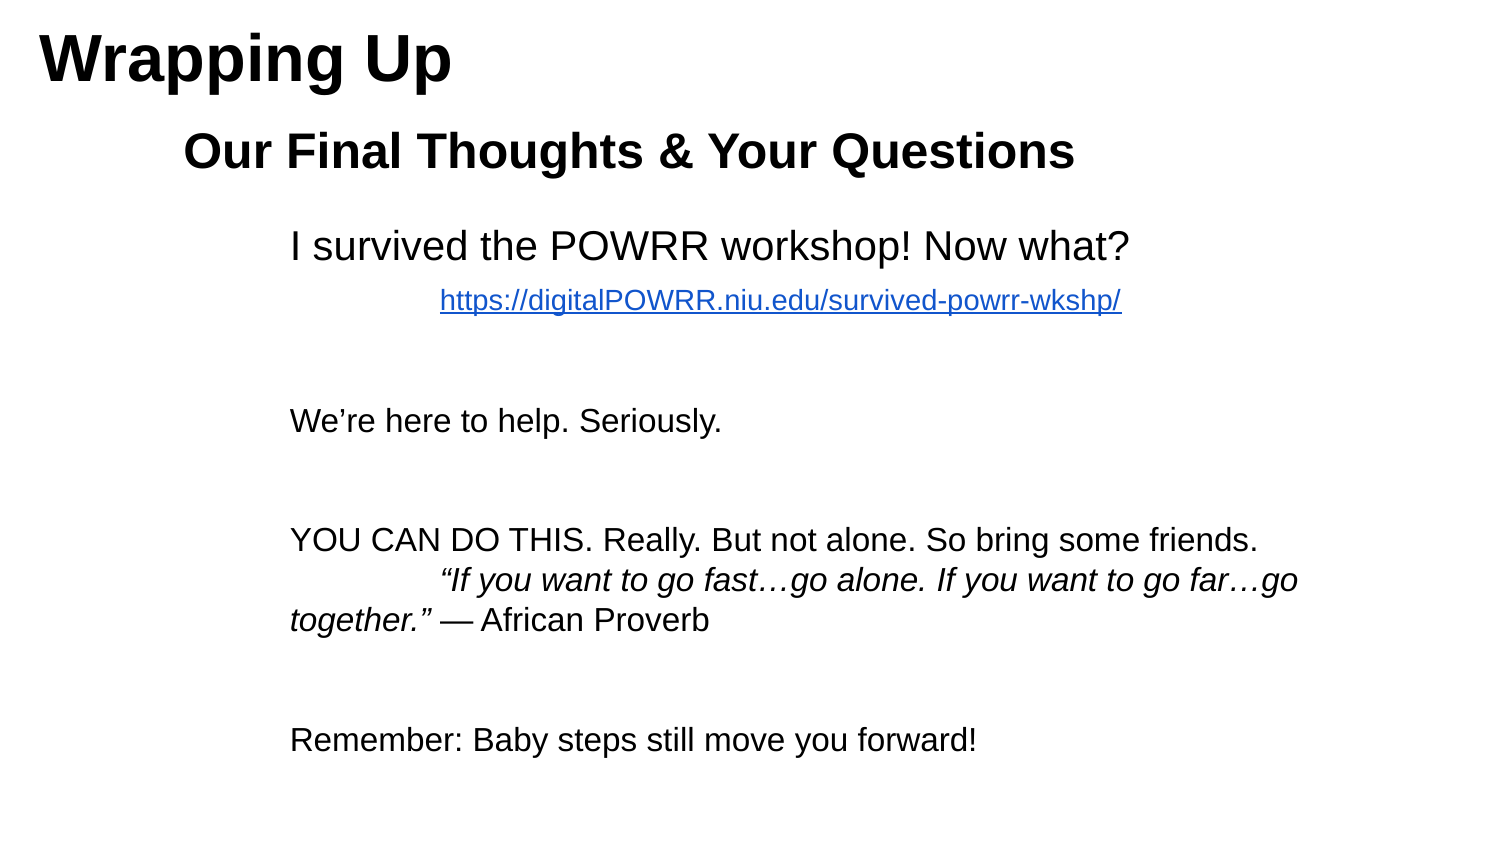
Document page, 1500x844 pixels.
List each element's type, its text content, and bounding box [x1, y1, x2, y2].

title Wrapping Up [24, 9, 625, 110]
text_box Our Final Thoughts & Your Questions [168, 110, 1092, 186]
text_box I survived the POWRR workshop! Now what? https://digitalPOWRR.niu.edu/survived-powrr-wkshp/ We’re here to help. Seriously. YOU CAN DO THIS. Really. But not alone. So bring some friends. “If you want to go fast…go alone. If you want to go far…go together.” — African Proverb Remember: Baby steps still move you forward! [274, 211, 1475, 766]
